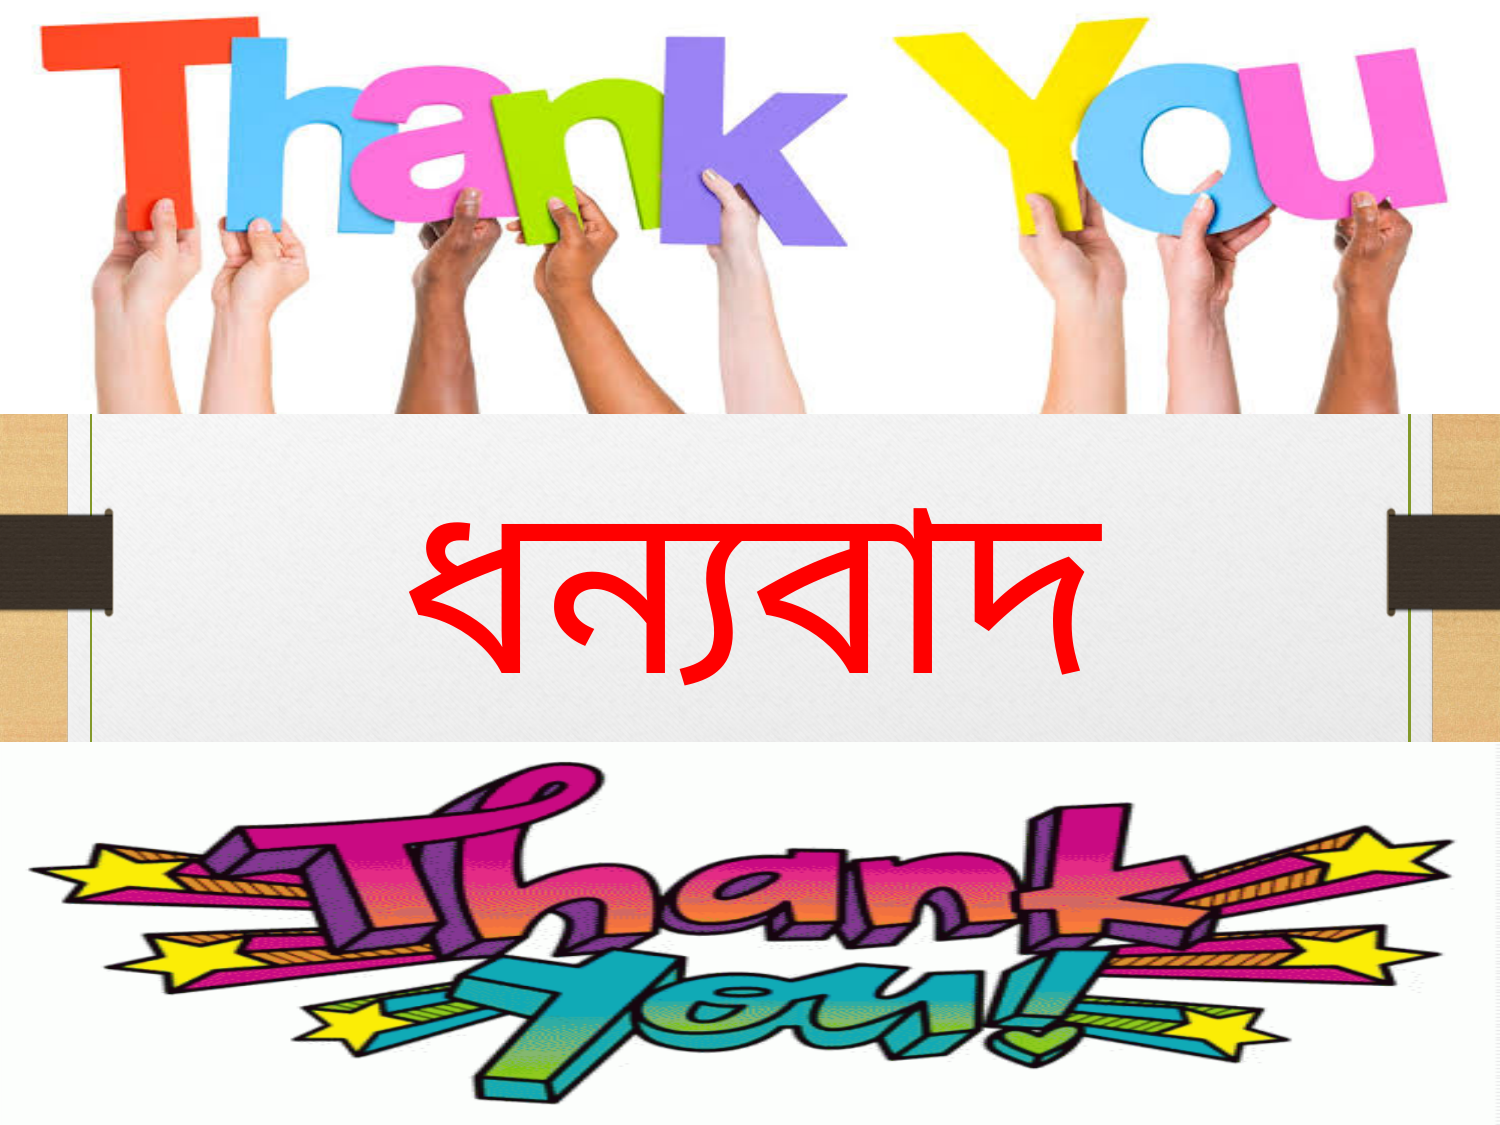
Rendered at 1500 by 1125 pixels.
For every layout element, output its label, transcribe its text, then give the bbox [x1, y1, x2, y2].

title ধন্যবাদ [0, 415, 1500, 741]
picture [0, 741, 1500, 1125]
picture [0, 0, 1500, 415]
